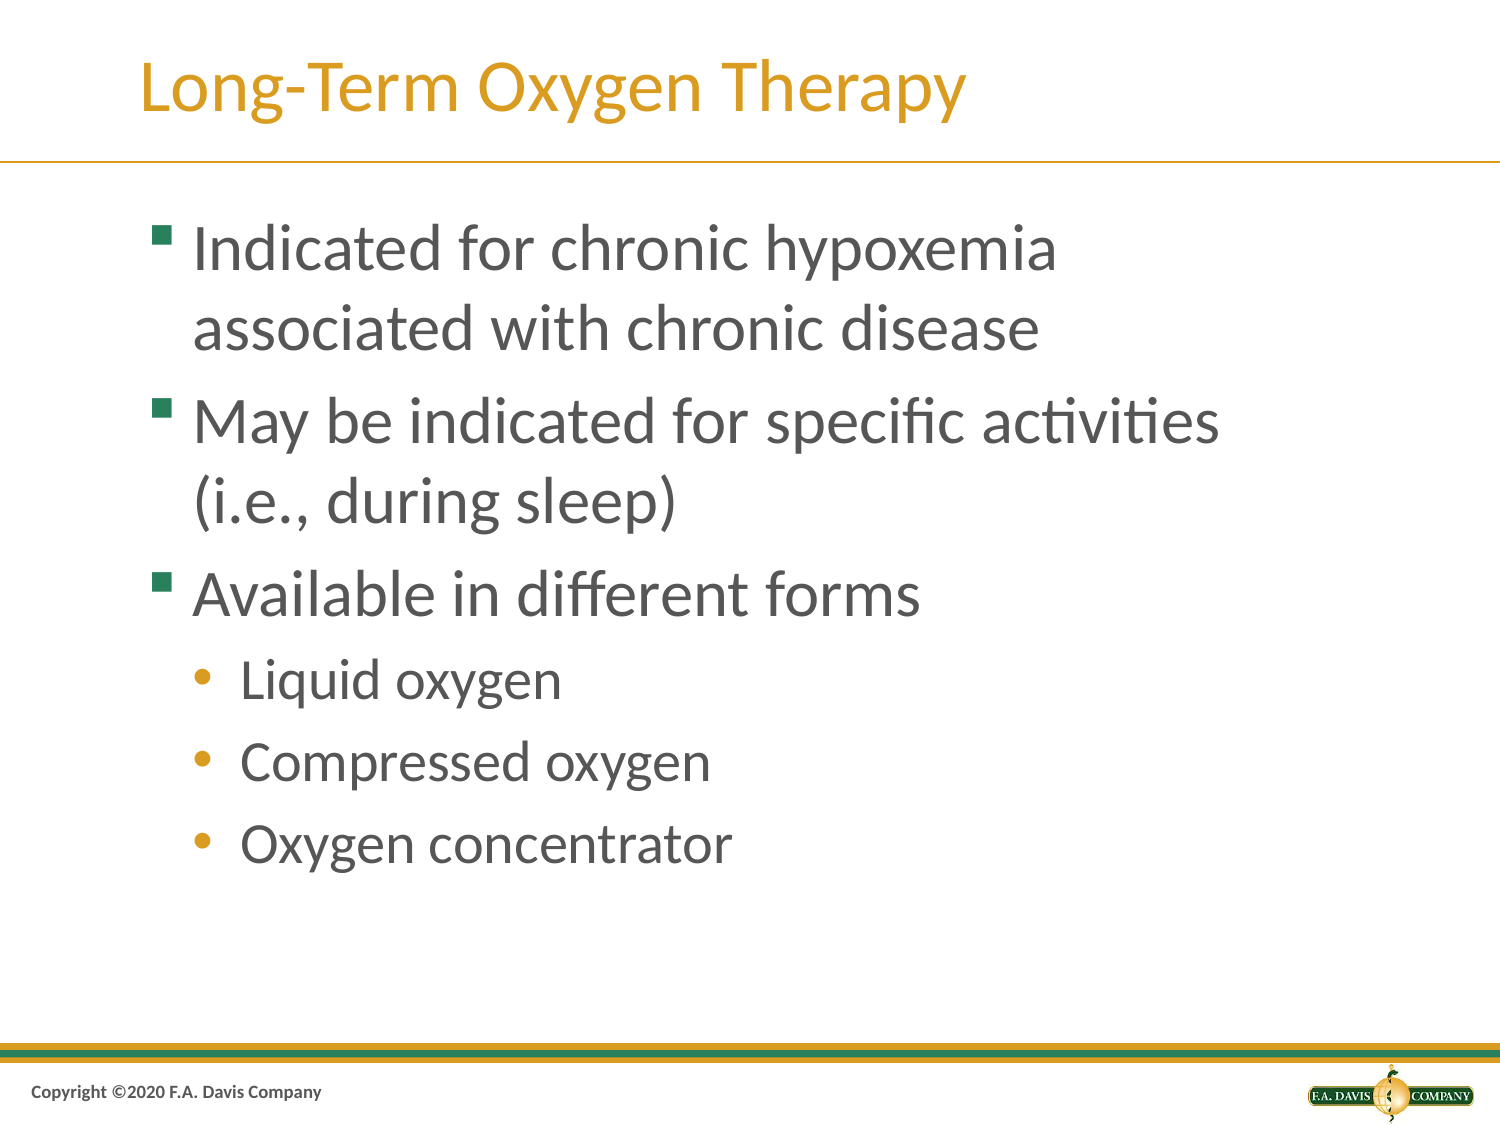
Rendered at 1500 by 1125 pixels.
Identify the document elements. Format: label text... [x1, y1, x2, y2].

picture [0, 1043, 1500, 1050]
title Long-Term Oxygen Therapy [124, 38, 1475, 136]
list Indicated for chronic hypoxemia associated with chronic disease May be indicated for specific activities (i.e., during sleep) Available in different forms Liquid oxygen Compressed oxygen Oxygen concentrator [75, 196, 1363, 900]
picture [1308, 1064, 1474, 1124]
picture [0, 1058, 1500, 1063]
